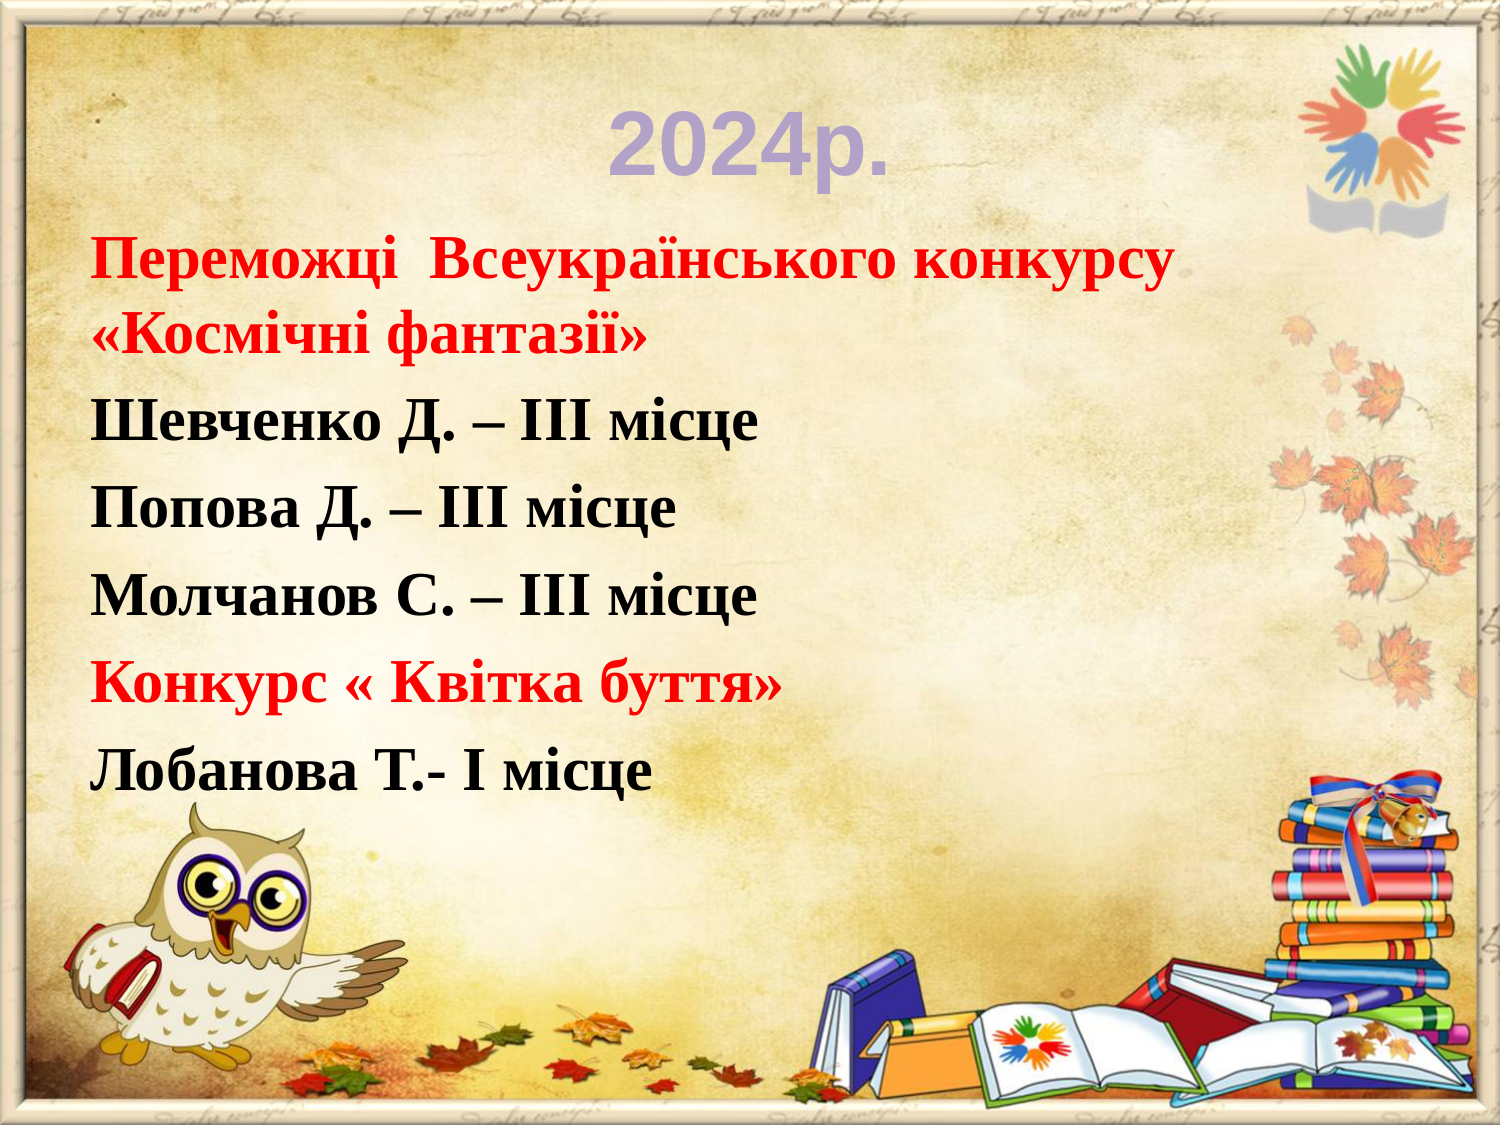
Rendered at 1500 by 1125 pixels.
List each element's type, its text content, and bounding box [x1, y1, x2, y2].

title 2024р. [75, 45, 1425, 208]
list Переможці Всеукраїнського конкурсу «Космічні фантазії» Шевченко Д. – ІІІ місце Попова Д. – ІІІ місце Молчанов С. – ІІІ місце Конкурс « Квітка буття» Лобанова Т.- І місце [75, 208, 1425, 1032]
picture [0, 0, 1500, 1125]
